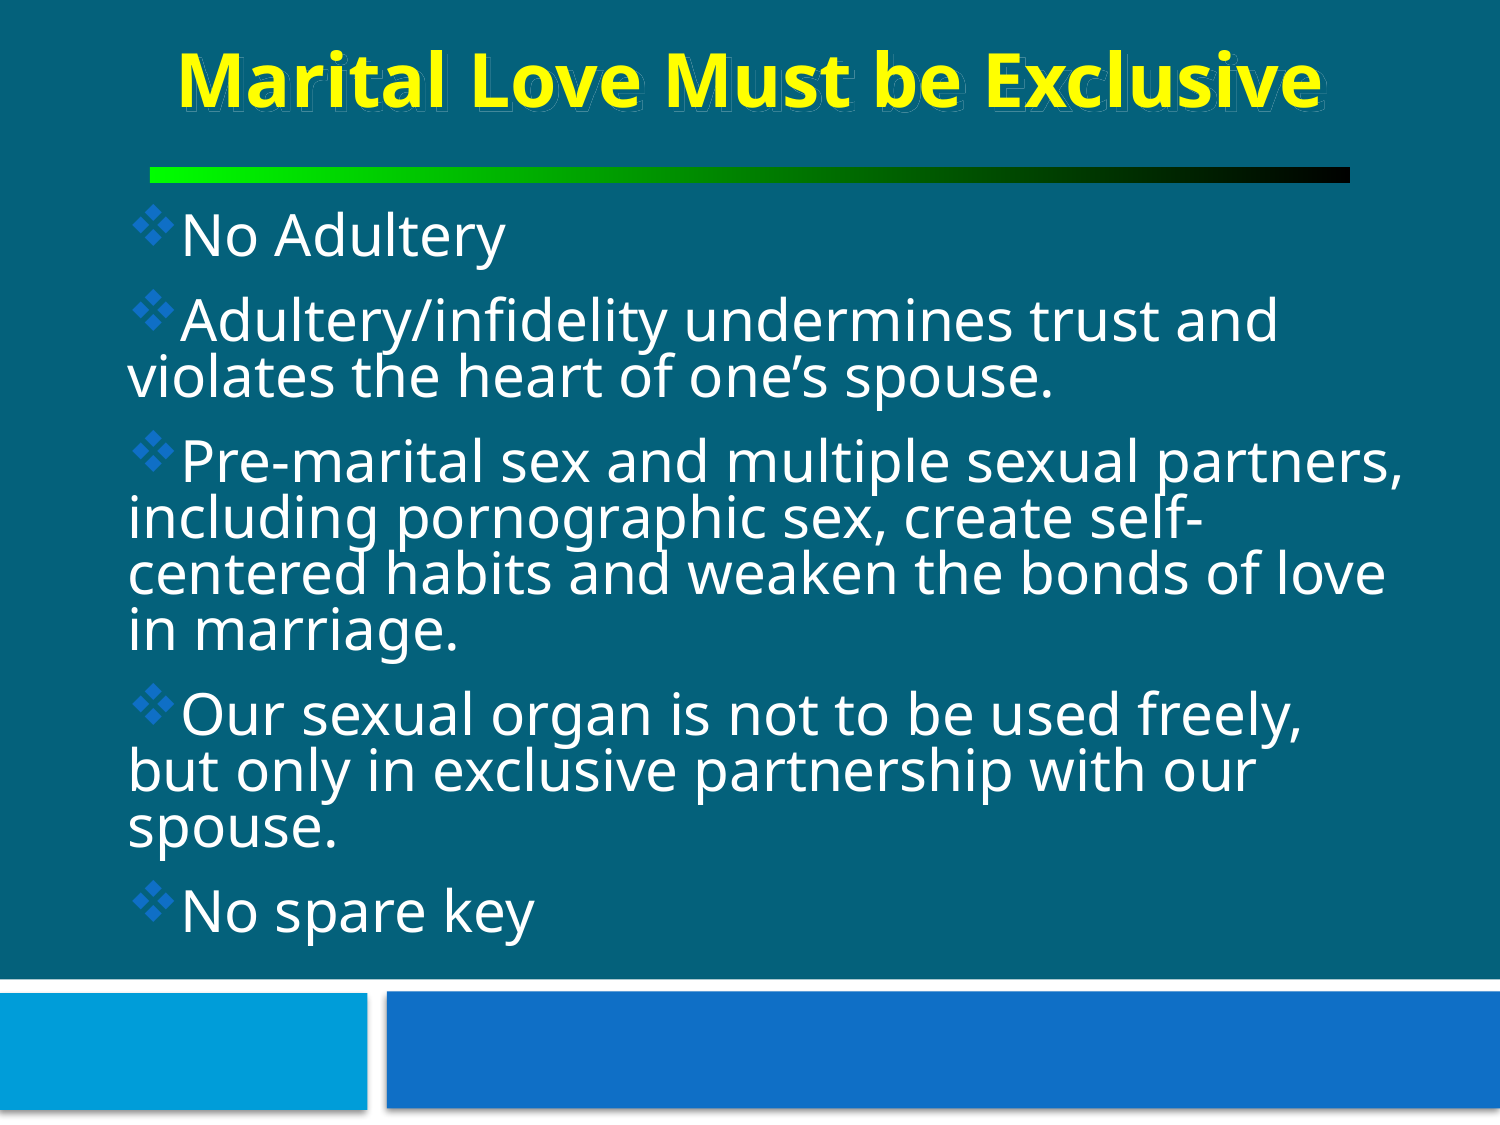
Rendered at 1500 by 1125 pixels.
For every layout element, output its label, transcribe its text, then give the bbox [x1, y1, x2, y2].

text_box [149, 167, 1350, 183]
subtitle No Adultery Adultery/infidelity undermines trust and violates the heart of one’s spouse. Pre-marital sex and multiple sexual partners, including pornographic sex, create self-centered habits and weaken the bonds of love in marriage. Our sexual organ is not to be used freely, but only in exclusive partnership with our spouse. No spare key [37, 200, 1425, 1050]
text_box Marital Love Must be Exclusive [99, 24, 1400, 130]
